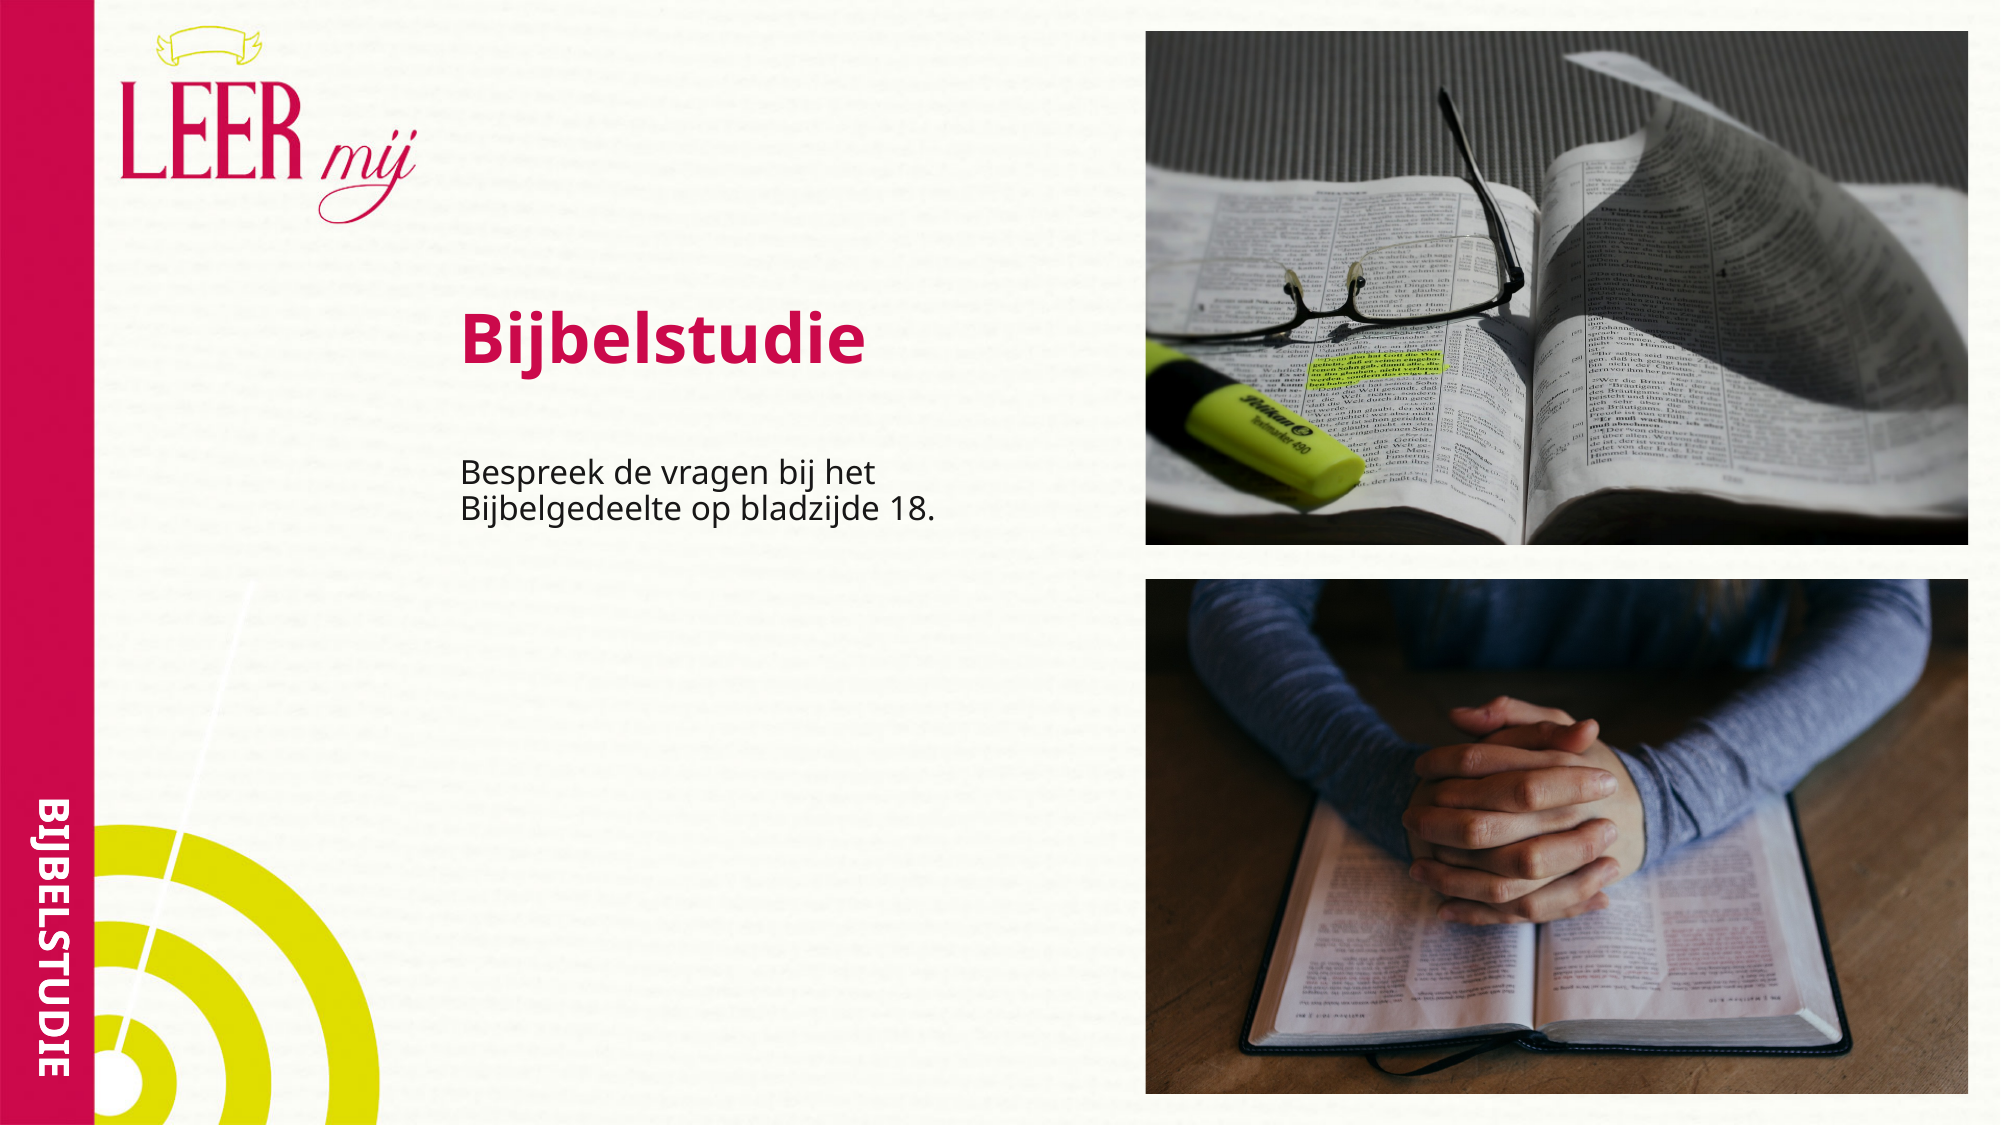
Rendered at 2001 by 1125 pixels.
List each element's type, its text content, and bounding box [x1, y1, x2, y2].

picture [0, 0, 2001, 1125]
list Bespreek de vragen bij het Bijbelgedeelte op bladzijde 18. [444, 448, 1105, 968]
title Bijbelstudie [444, 229, 1102, 386]
